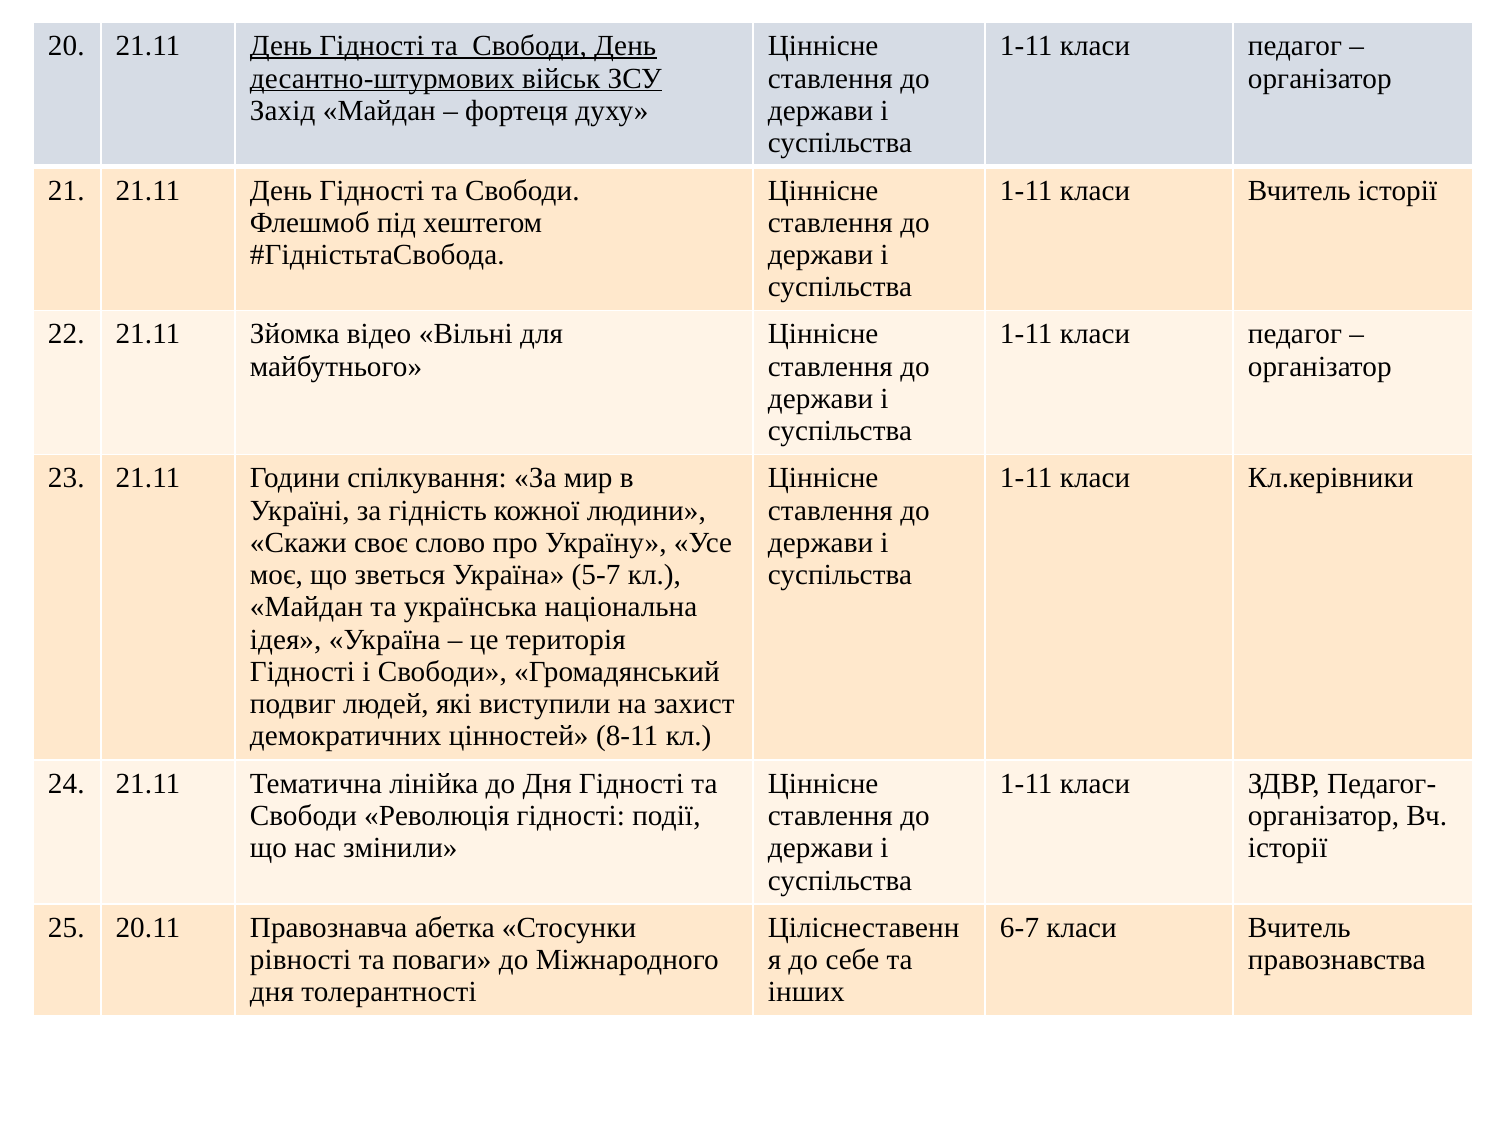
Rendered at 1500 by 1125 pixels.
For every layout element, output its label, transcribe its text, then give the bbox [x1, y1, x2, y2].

table_cell 22. [34, 311, 100, 454]
table_cell Ціліснеставення до себе та інших [754, 905, 984, 1015]
table_cell 20.11 [102, 905, 234, 1015]
table_cell педагог –організатор [1234, 311, 1472, 454]
table_cell Ціннісне ставлення до держави і суспільства [754, 169, 984, 310]
table_header педагог –організатор [1234, 23, 1472, 164]
table_cell 6-7 класи [986, 905, 1232, 1015]
table_cell Ціннісне ставлення до держави і суспільства [754, 761, 984, 903]
table_cell 21.11 [102, 311, 234, 454]
table_cell Правознавча абетка «Стосунки рівності та поваги» до Міжнародного дня толерантності [236, 905, 752, 1015]
table_header День Гідності та Свободи, День десантно-штурмових військ ЗСУ Захід «Майдан – фортеця духу» [236, 23, 752, 164]
table_cell Ціннісне ставлення до держави і суспільства [754, 455, 984, 759]
table_cell Вчитель історії [1234, 169, 1472, 310]
table_cell 21. [34, 169, 100, 310]
table_cell 1-11 класи [986, 761, 1232, 903]
table_cell 25. [34, 905, 100, 1015]
table_cell 21.11 [102, 455, 234, 759]
table_cell Кл.керівники [1234, 455, 1472, 759]
table_header 21.11 [102, 23, 234, 164]
table_header 20. [34, 23, 100, 164]
table_cell 24. [34, 761, 100, 903]
table_cell Ціннісне ставлення до держави і суспільства [754, 311, 984, 454]
table_cell 21.11 [102, 761, 234, 903]
table_cell 21.11 [102, 169, 234, 310]
table_cell 1-11 класи [986, 169, 1232, 310]
table_cell 1-11 класи [986, 311, 1232, 454]
table_header 1-11 класи [986, 23, 1232, 164]
table_cell Вчитель правознавства [1234, 905, 1472, 1015]
table_cell Зйомка відео «Вільні для майбутнього» [236, 311, 752, 454]
table_cell ЗДВР, Педагог-організатор, Вч. історії [1234, 761, 1472, 903]
table_cell День Гідності та Свободи. Флешмоб під хештегом #ГідністьтаСвобода. [236, 169, 752, 310]
table_header Ціннісне ставлення до держави і суспільства [754, 23, 984, 164]
table_cell 1-11 класи [986, 455, 1232, 759]
table_cell Тематична лінійка до Дня Гідності та Свободи «Революція гідності: події, що нас змінили» [236, 761, 752, 903]
table_cell Години спілкування: «За мир в Україні, за гідність кожної людини», «Скажи своє слово про Україну», «Усе моє, що зветься Україна» (5-7 кл.), «Майдан та українська національна ідея», «Україна – це територія Гідності і Свободи», «Громадянський подвиг людей, які виступили на захист демократичних цінностей» (8-11 кл.) [236, 455, 752, 759]
table_cell 23. [34, 455, 100, 759]
